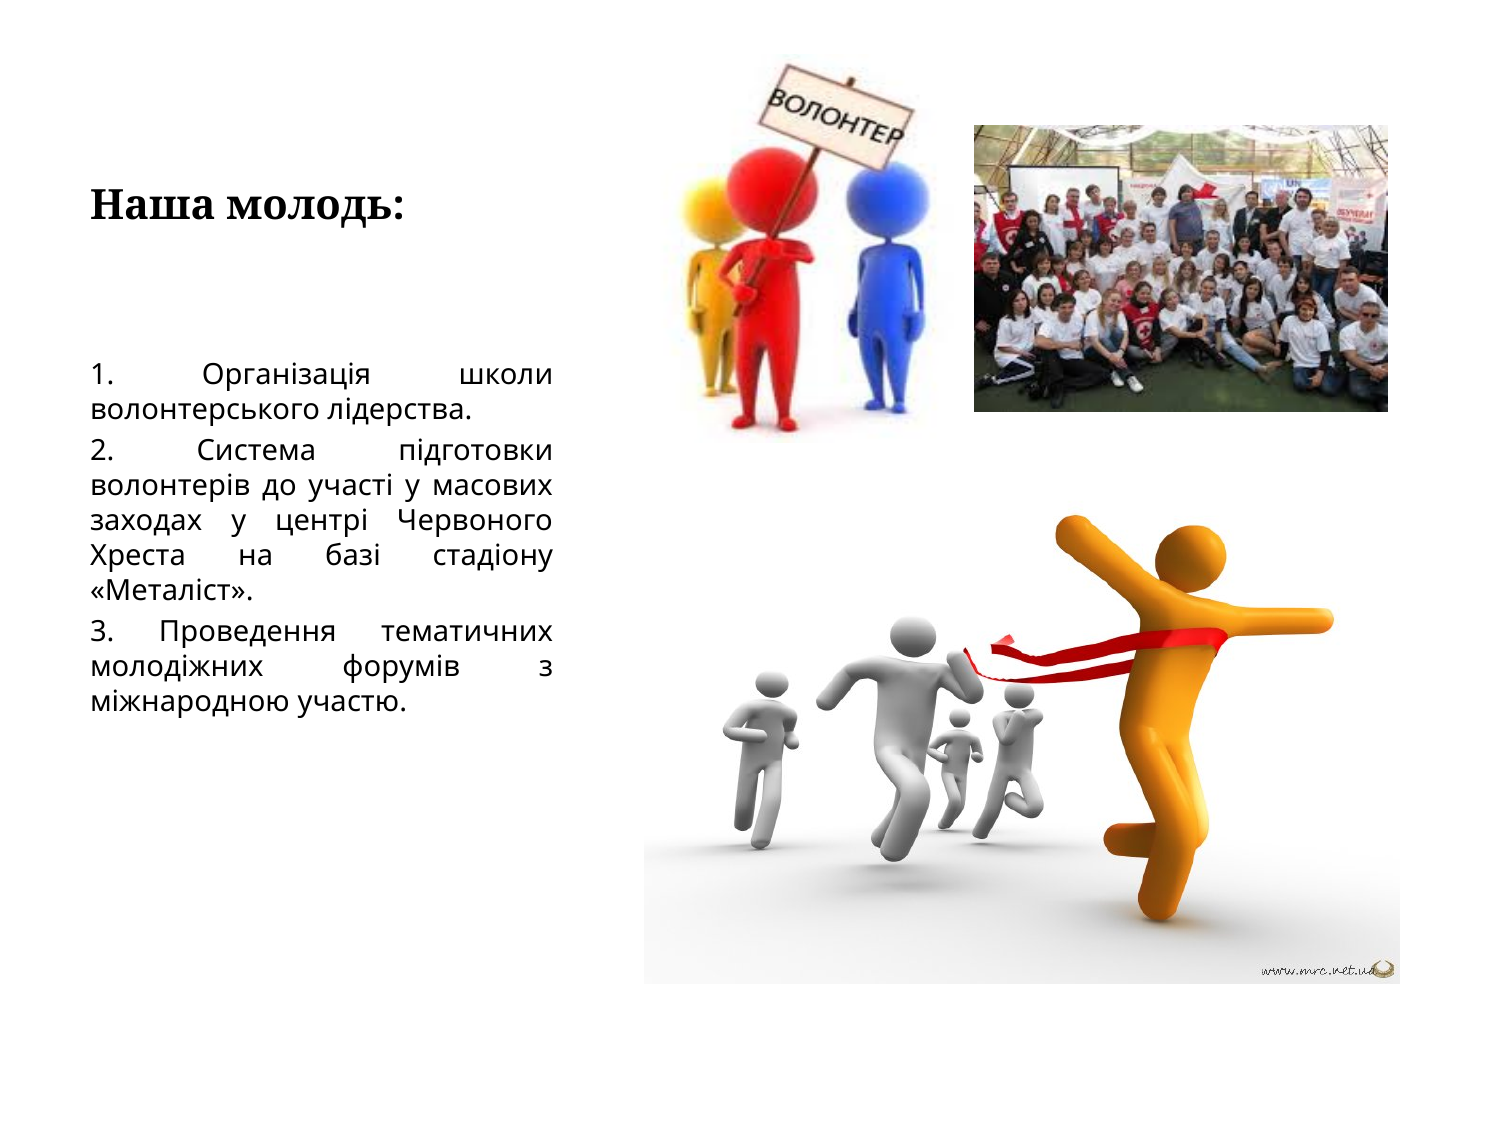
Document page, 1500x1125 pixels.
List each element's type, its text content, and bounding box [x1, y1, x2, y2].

list 1. Організація школи волонтерського лідерства. 2. Система підготовки волонтерів до участі у масових заходах у центрі Червоного Хреста на базі стадіону «Металіст». 3. Проведення тематичних молодіжних форумів з міжнародною участю. [75, 348, 569, 1118]
title Наша молодь: [75, 44, 569, 236]
picture [596, 54, 1400, 984]
